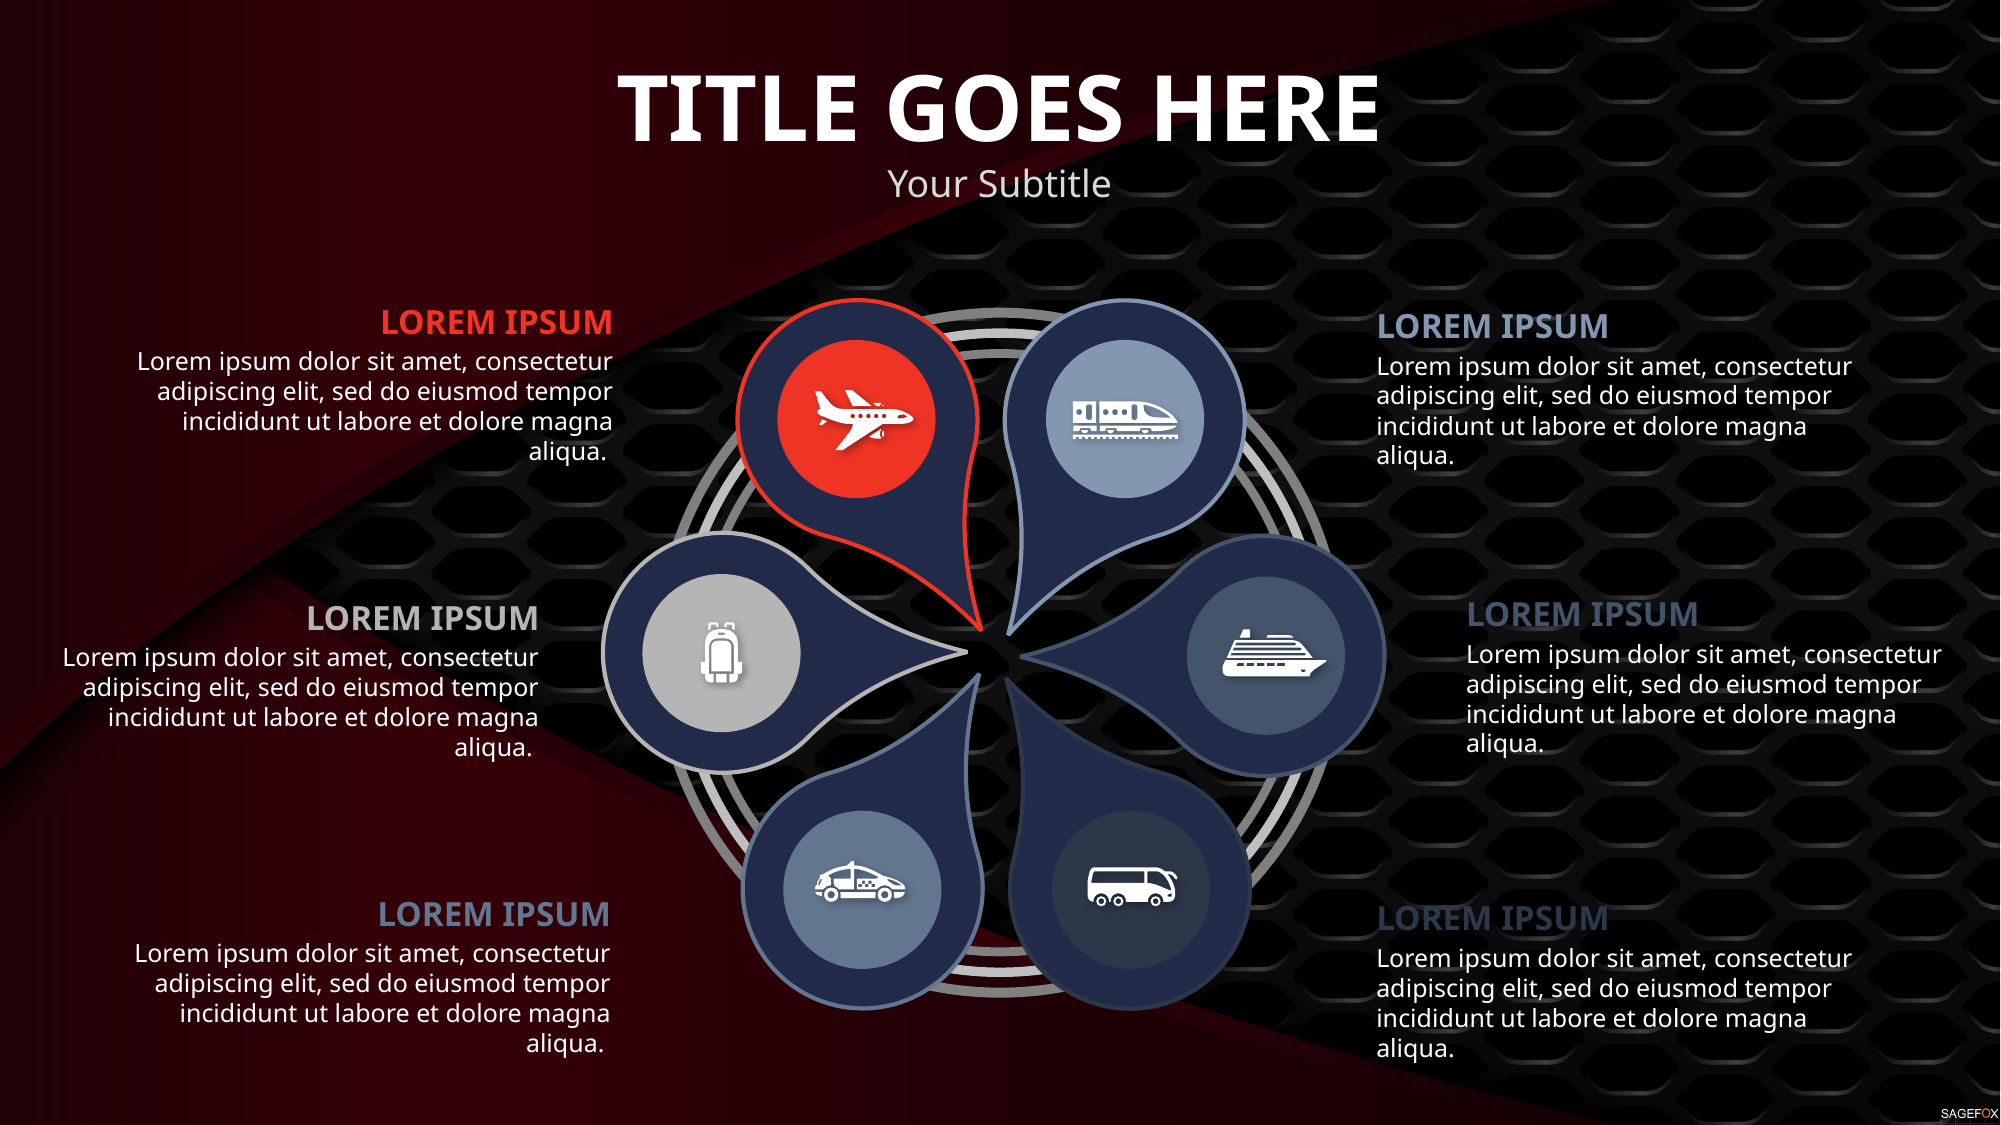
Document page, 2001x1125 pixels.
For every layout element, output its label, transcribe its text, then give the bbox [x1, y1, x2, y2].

text_box [814, 299, 901, 307]
text_box LOREM IPSUM Lorem ipsum dolor sit amet, consectetur adipiscing elit, sed do eiusmod tempor incididunt ut labore et dolore magna aliqua. [1361, 890, 1887, 1070]
text_box LOREM IPSUM Lorem ipsum dolor sit amet, consectetur adipiscing elit, sed do eiusmod tempor incididunt ut labore et dolore magna aliqua. [100, 885, 626, 1065]
text_box TITLE GOES HERE Your Subtitle [548, 42, 1452, 322]
text_box [1078, 998, 1182, 1010]
text_box LOREM IPSUM Lorem ipsum dolor sit amet, consectetur adipiscing elit, sed do eiusmod tempor incididunt ut labore et dolore magna aliqua. [1361, 297, 1887, 478]
text_box LOREM IPSUM Lorem ipsum dolor sit amet, consectetur adipiscing elit, sed do eiusmod tempor incididunt ut labore et dolore magna aliqua. [1451, 585, 1977, 766]
text_box LOREM IPSUM Lorem ipsum dolor sit amet, consectetur adipiscing elit, sed do eiusmod tempor incididunt ut labore et dolore magna aliqua. [29, 589, 555, 770]
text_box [654, 307, 1345, 998]
text_box [811, 998, 915, 1010]
text_box LOREM IPSUM Lorem ipsum dolor sit amet, consectetur adipiscing elit, sed do eiusmod tempor incididunt ut labore et dolore magna aliqua. [103, 293, 629, 474]
text_box [1082, 299, 1168, 307]
text_box [641, 609, 654, 697]
picture [0, 0, 2001, 1125]
text_box [601, 553, 654, 753]
text_box [1345, 565, 1386, 747]
